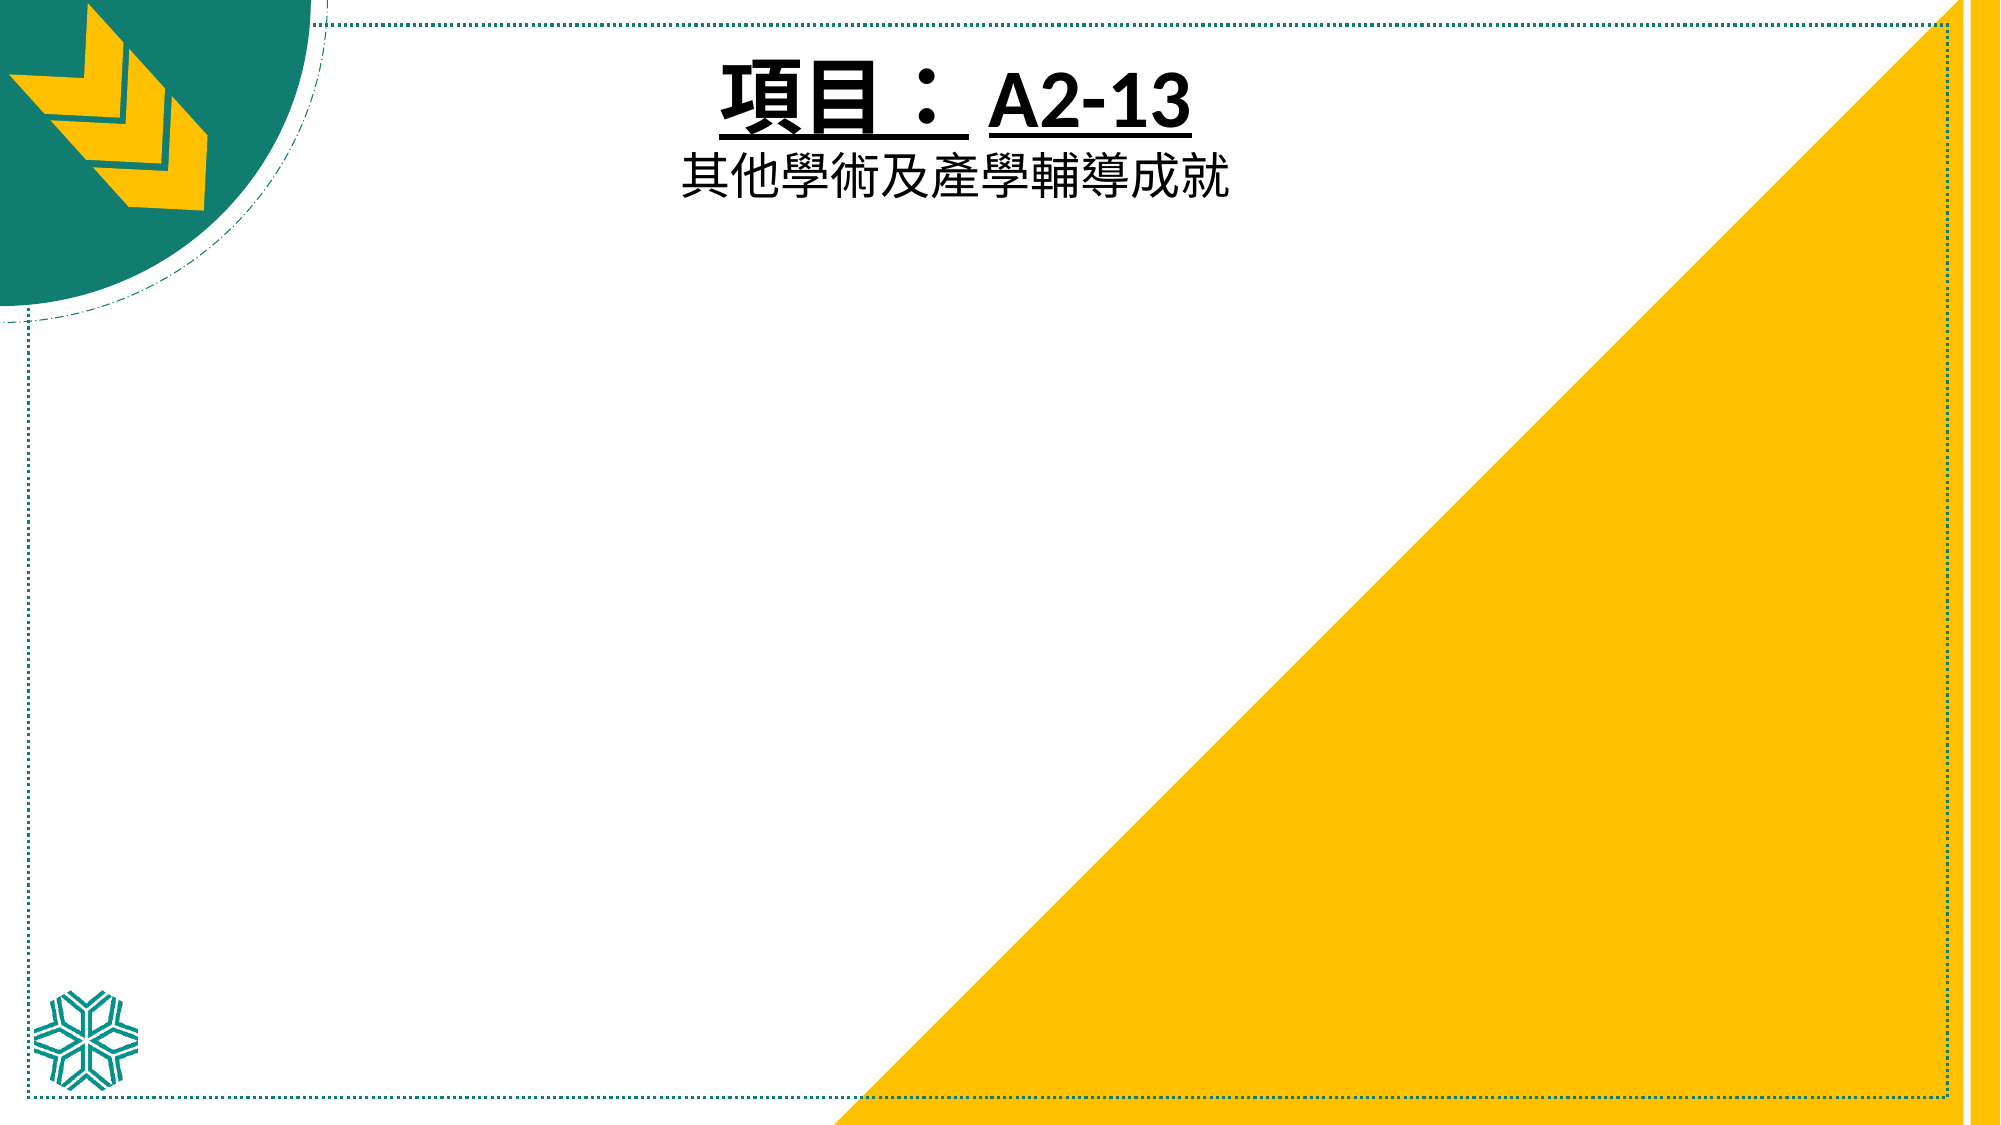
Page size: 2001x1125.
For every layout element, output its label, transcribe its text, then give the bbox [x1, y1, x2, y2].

text_box [0, 0, 328, 324]
text_box 項目：A2-13 其他學術及產學輔導成就 [327, 37, 1584, 212]
picture [34, 990, 138, 1091]
text_box [28, 24, 1949, 1099]
text_box [835, 0, 1963, 1125]
text_box [1970, 0, 2000, 1125]
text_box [72, 8, 180, 241]
